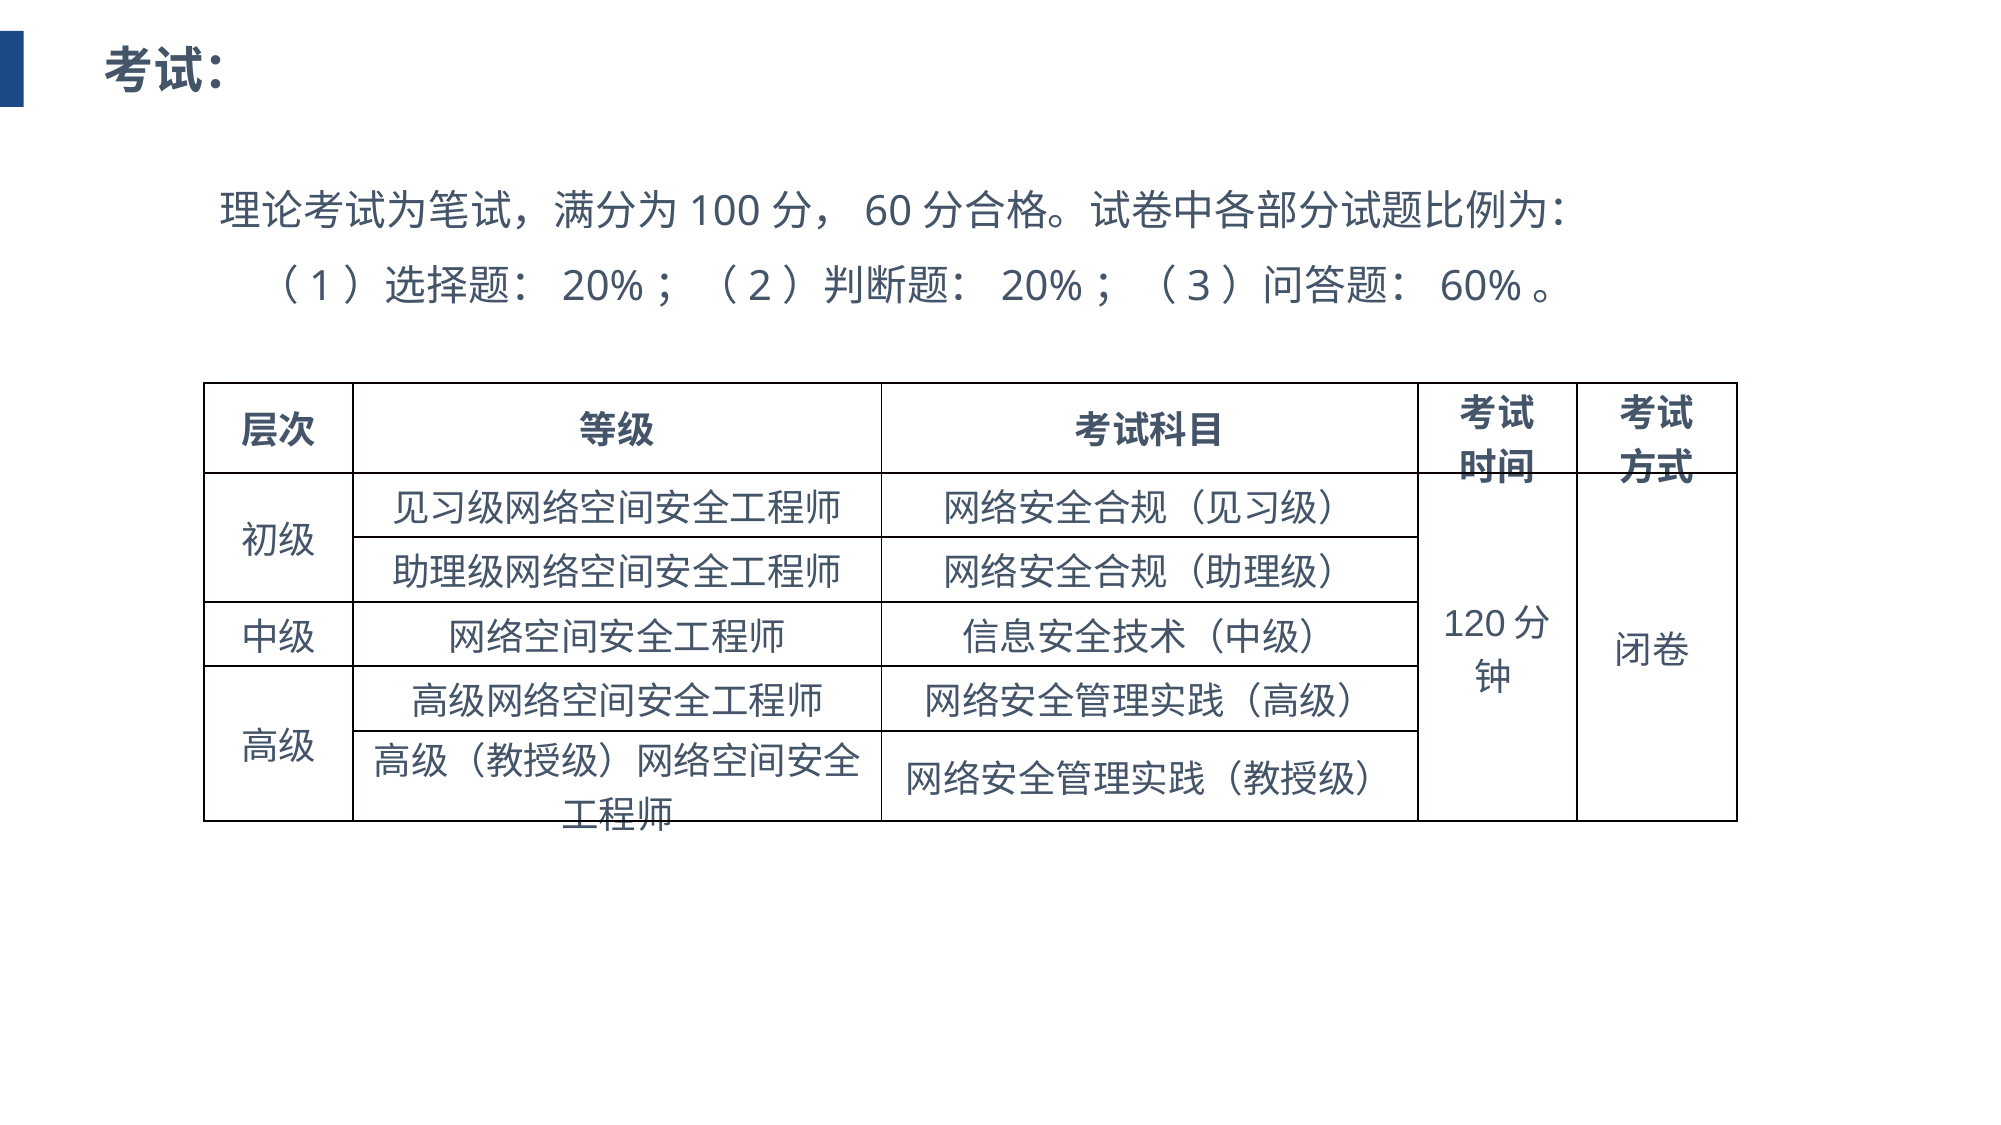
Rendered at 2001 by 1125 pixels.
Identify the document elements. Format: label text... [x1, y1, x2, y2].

table_cell 高级（教授级）网络空间安全工程师 [354, 732, 881, 820]
text_box 考试： [88, 30, 522, 106]
table_cell 助理级网络空间安全工程师 [354, 538, 881, 601]
table_cell 见习级网络空间安全工程师 [354, 474, 881, 536]
table_cell 高级网络空间安全工程师 [354, 667, 881, 730]
table_cell 信息安全技术（中级） [882, 603, 1417, 665]
table_cell 网络空间安全工程师 [354, 603, 881, 665]
table_header 考试 方式 [1578, 384, 1736, 472]
table_cell 高级 [205, 667, 352, 820]
table_header 层次 [205, 384, 352, 472]
table_cell 初级 [205, 474, 352, 601]
table_cell 网络安全合规（助理级） [882, 538, 1417, 601]
text_box [0, 30, 24, 107]
table_header 等级 [354, 384, 881, 472]
table_header 考试 时间 [1419, 384, 1576, 472]
table_cell 网络安全合规（见习级） [882, 474, 1417, 536]
table_cell 120分钟 [1419, 474, 1576, 820]
table_cell 中级 [205, 603, 352, 665]
table_header 考试科目 [882, 384, 1417, 472]
text_box 理论考试为笔试，满分为100分，60分合格。试卷中各部分试题比例为： （1）选择题：20%；（2）判断题：20%；（3）问答题：60%。 [144, 158, 1796, 309]
table_cell 网络安全管理实践（教授级） [882, 732, 1417, 820]
table_cell 网络安全管理实践（高级） [882, 667, 1417, 730]
table_cell 闭卷 [1578, 474, 1736, 820]
